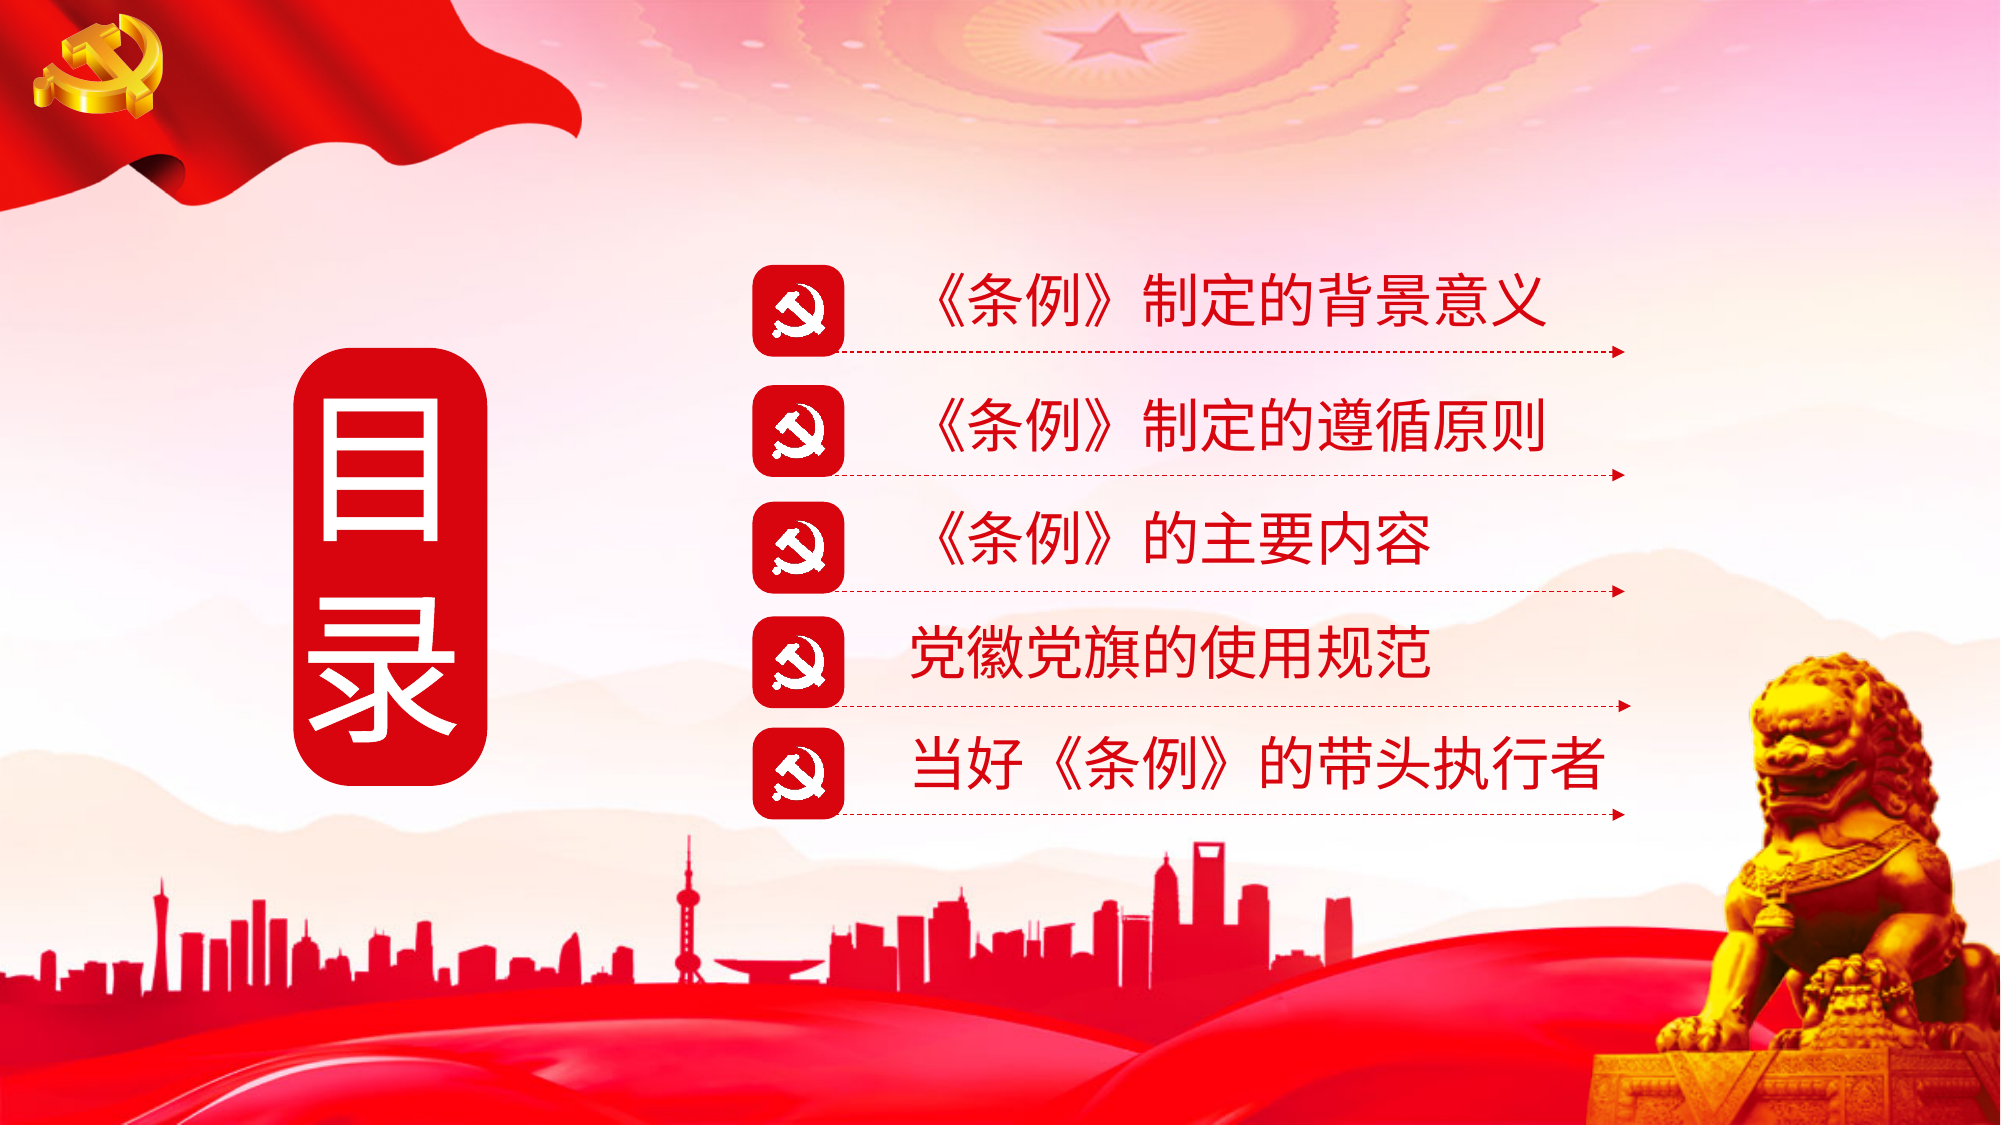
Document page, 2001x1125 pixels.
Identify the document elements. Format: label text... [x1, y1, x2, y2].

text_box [752, 385, 1636, 477]
text_box [323, 346, 458, 354]
text_box 当好《条例》的带头执行者 [893, 726, 1585, 805]
text_box 《条例》制定的背景意义 [893, 264, 1636, 342]
text_box 目录 [282, 354, 499, 770]
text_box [752, 501, 1636, 594]
picture [0, 0, 2001, 1125]
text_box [752, 727, 845, 820]
text_box [310, 770, 471, 787]
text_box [752, 264, 845, 357]
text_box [752, 616, 1700, 709]
